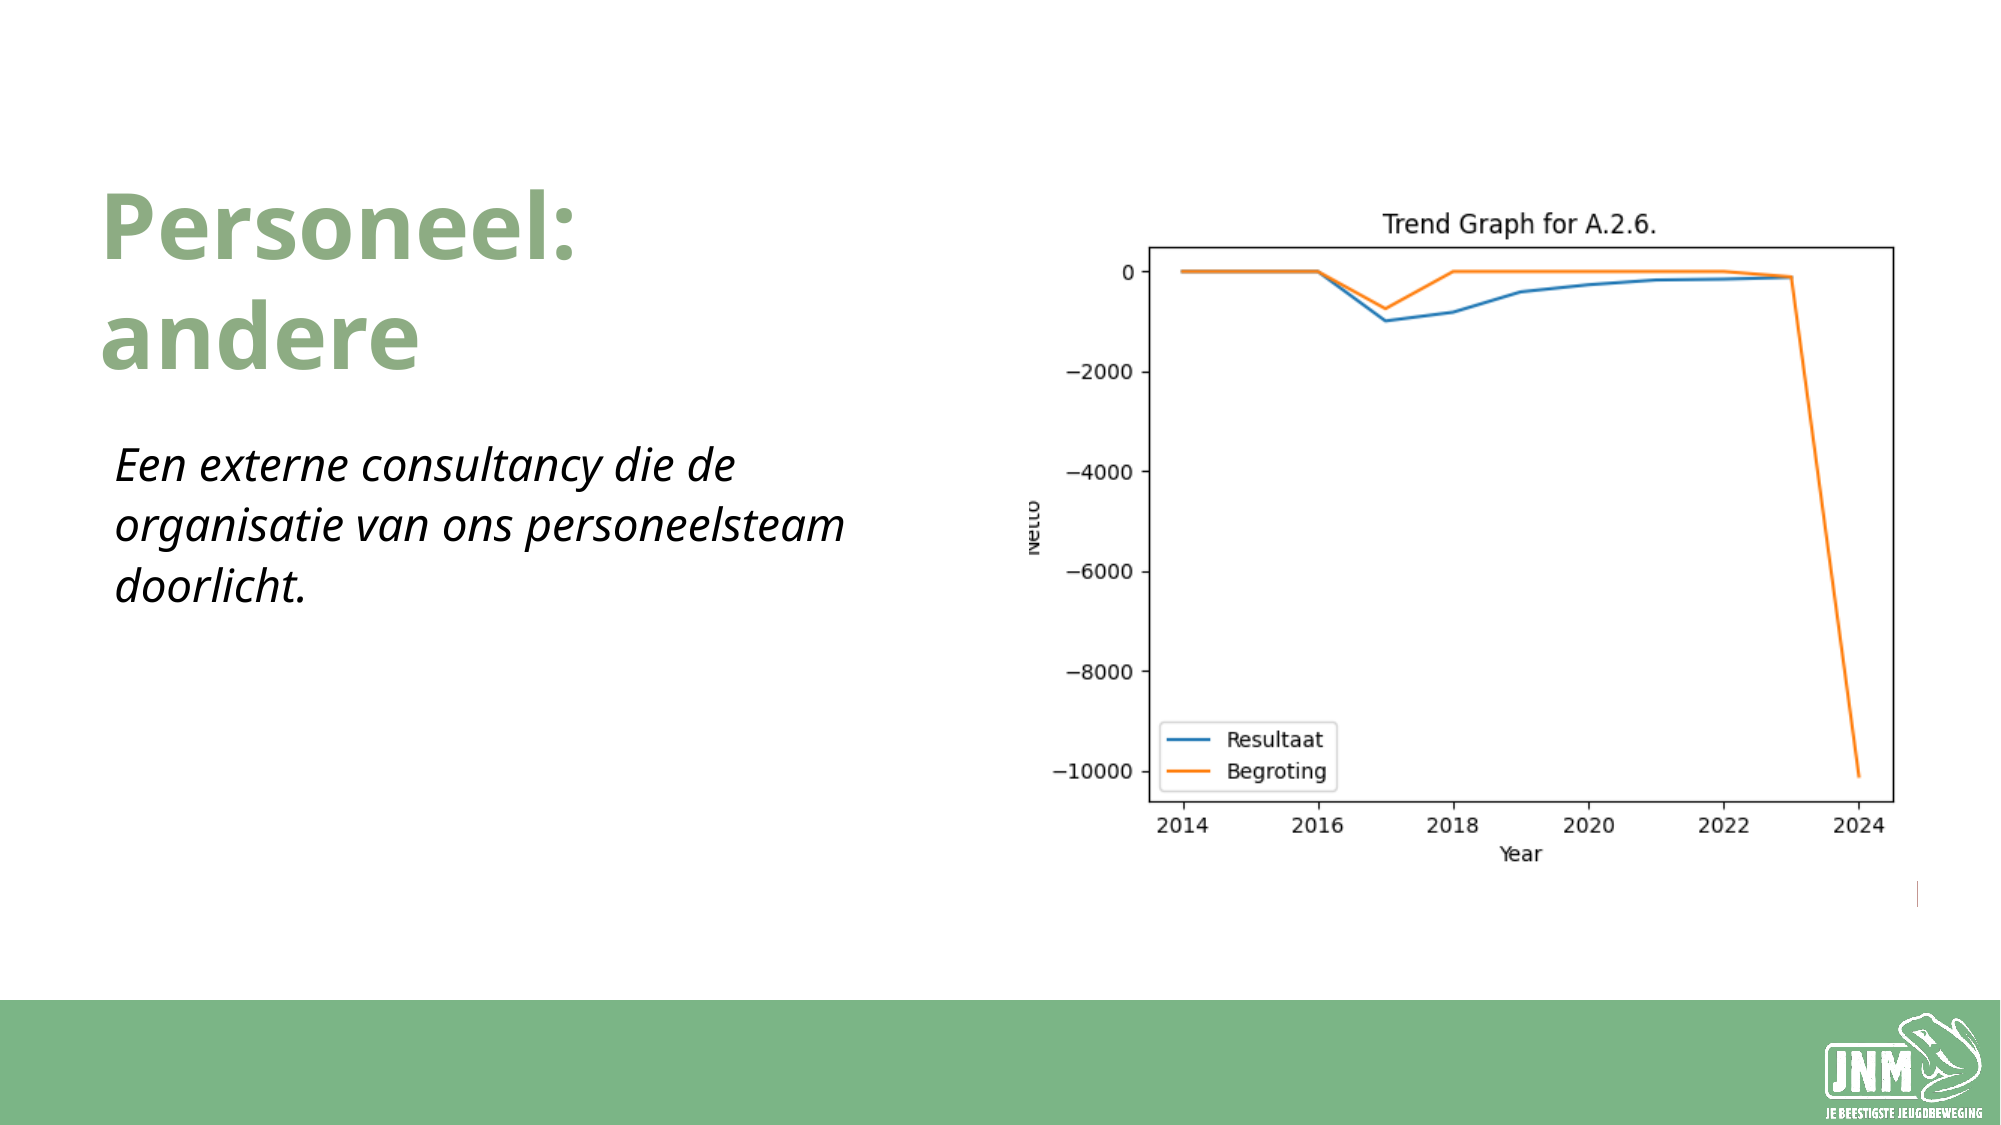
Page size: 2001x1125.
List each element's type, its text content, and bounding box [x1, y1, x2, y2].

list Een externe consultancy die de organisatie van ons personeelsteam doorlicht. [99, 422, 924, 838]
title Personeel: andere [84, 160, 909, 533]
picture [1028, 160, 1989, 881]
picture [1806, 997, 2000, 1125]
